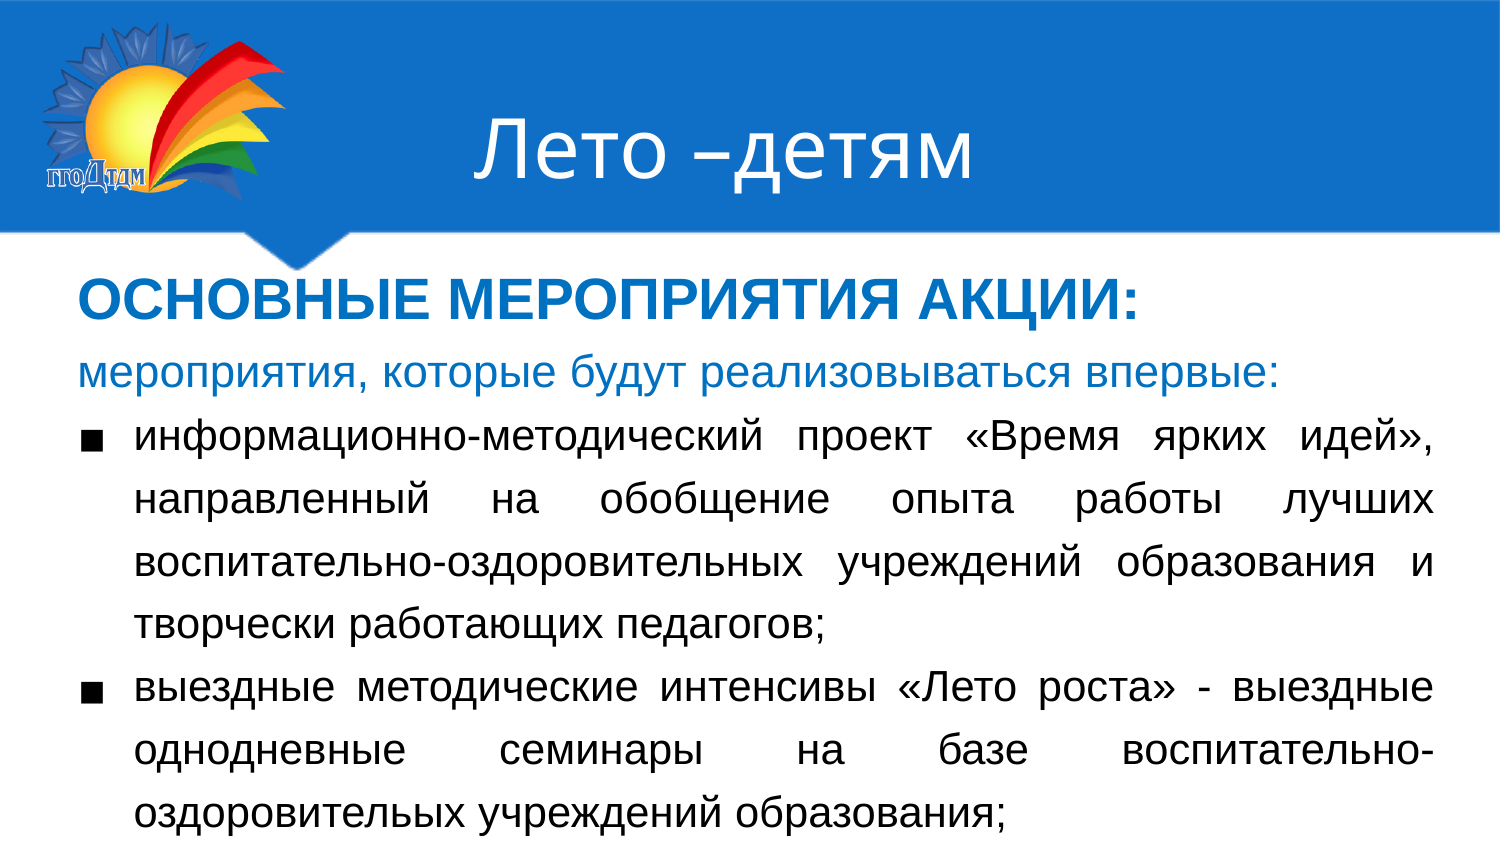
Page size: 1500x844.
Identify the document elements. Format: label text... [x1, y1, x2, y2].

text_box ОСНОВНЫЕ МЕРОПРИЯТИЯ АКЦИИ: мероприятия, которые будут реализовываться впервые: информационно-методический проект «Время ярких идей», направленный на обобщение опыта работы лучших воспитательно-оздоровительных учреждений образования и творчески работающих педагогов; выездные методические интенсивы «Лето роста» - выездные однодневные семинары на базе воспитательно-оздоровительых учреждений образования; [77, 281, 1437, 836]
text_box Лето –детям [475, 56, 1069, 195]
text_box [0, 0, 1500, 281]
text_box [0, 0, 309, 255]
